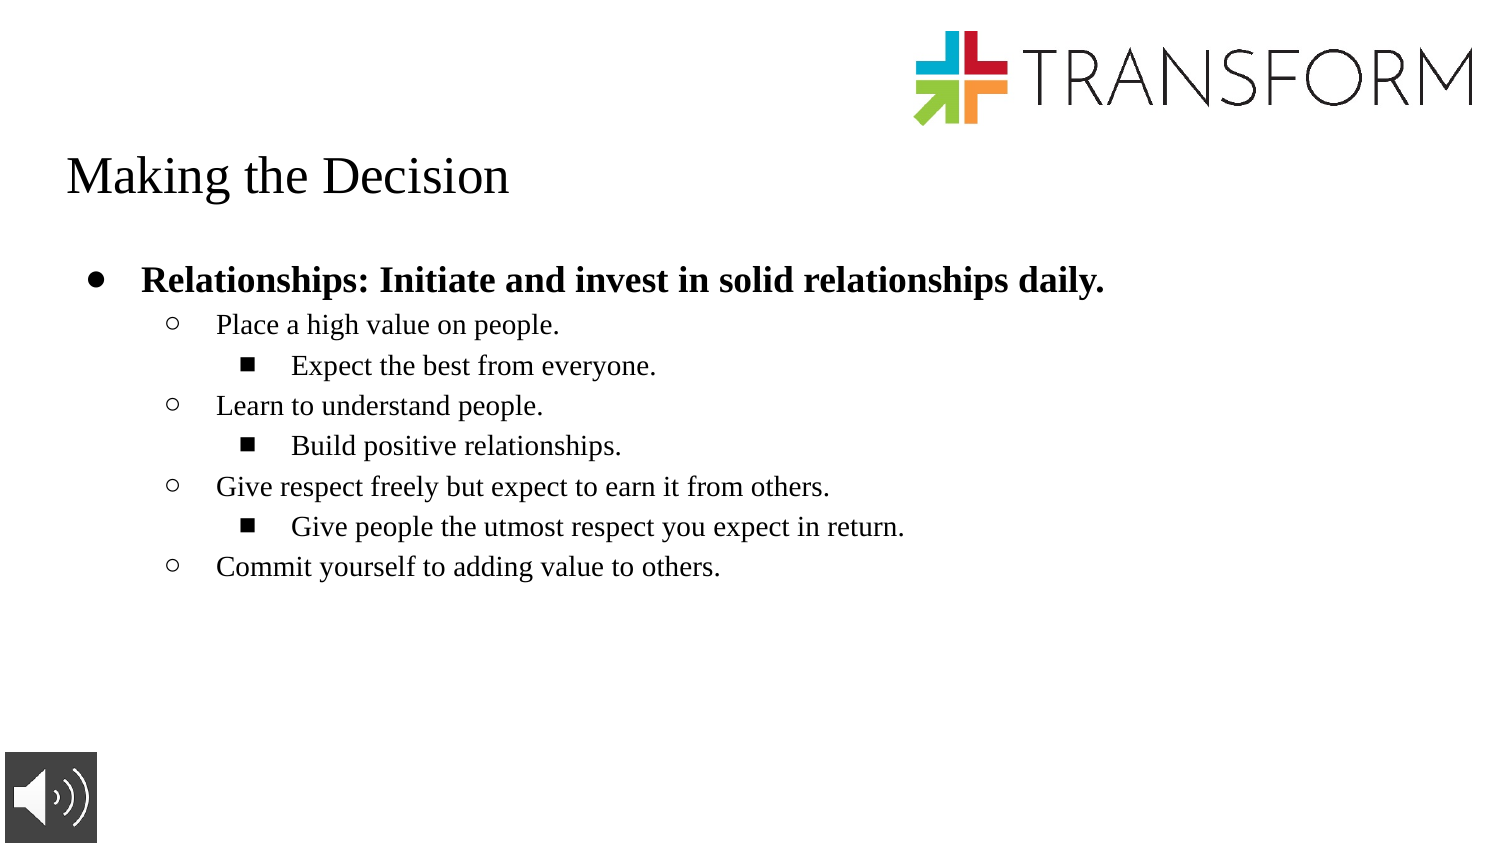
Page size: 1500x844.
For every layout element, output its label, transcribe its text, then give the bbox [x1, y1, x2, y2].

picture [4, 750, 98, 844]
picture [912, 30, 1473, 126]
list Relationships: Initiate and invest in solid relationships daily. Place a high value on people. Expect the best from everyone. Learn to understand people. Build positive relationships. Give respect freely but expect to earn it from others. Give people the utmost respect you expect in return. Commit yourself to adding value to others. [51, 233, 1449, 844]
title Making the Decision [51, 125, 1449, 220]
